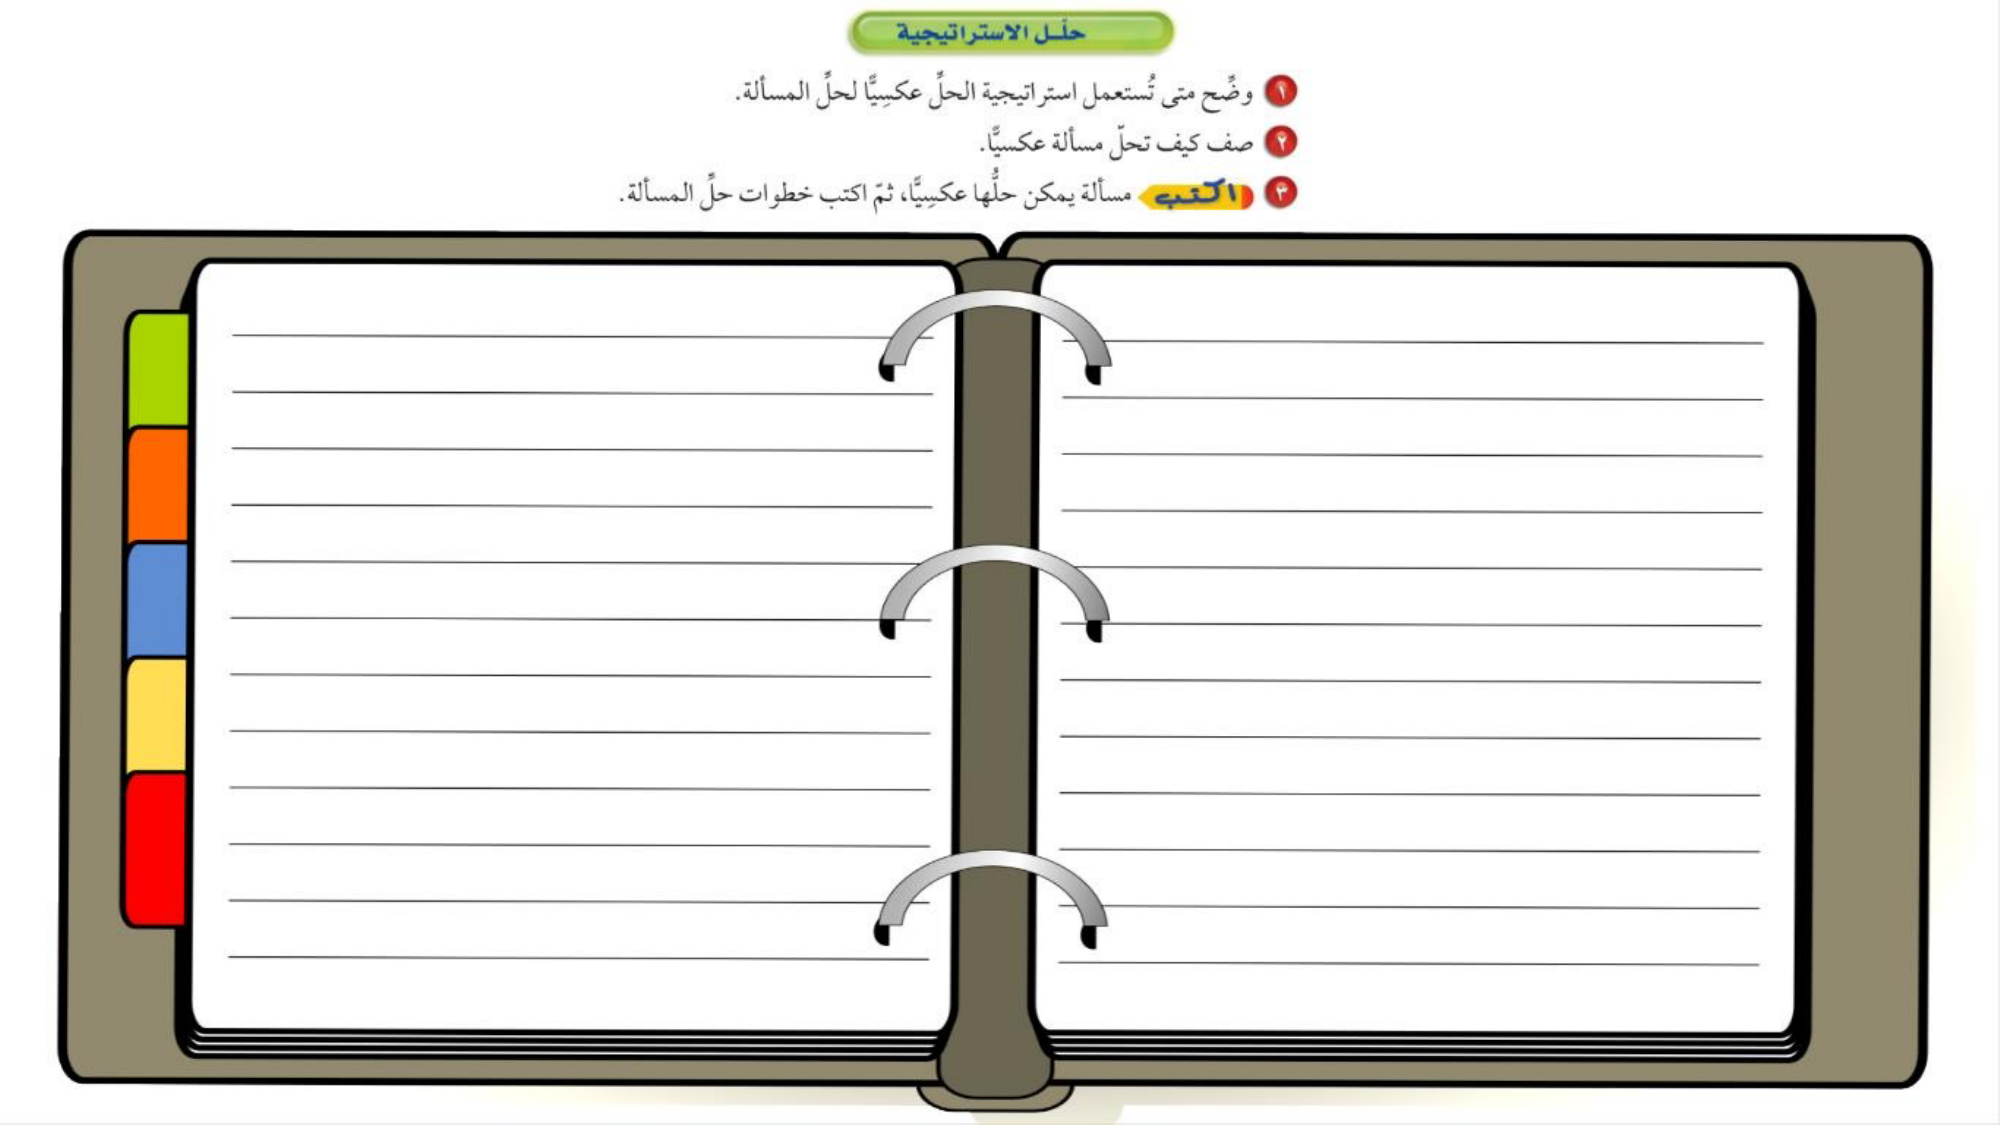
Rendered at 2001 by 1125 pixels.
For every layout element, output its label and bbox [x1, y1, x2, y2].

list [0, 0, 2000, 1125]
